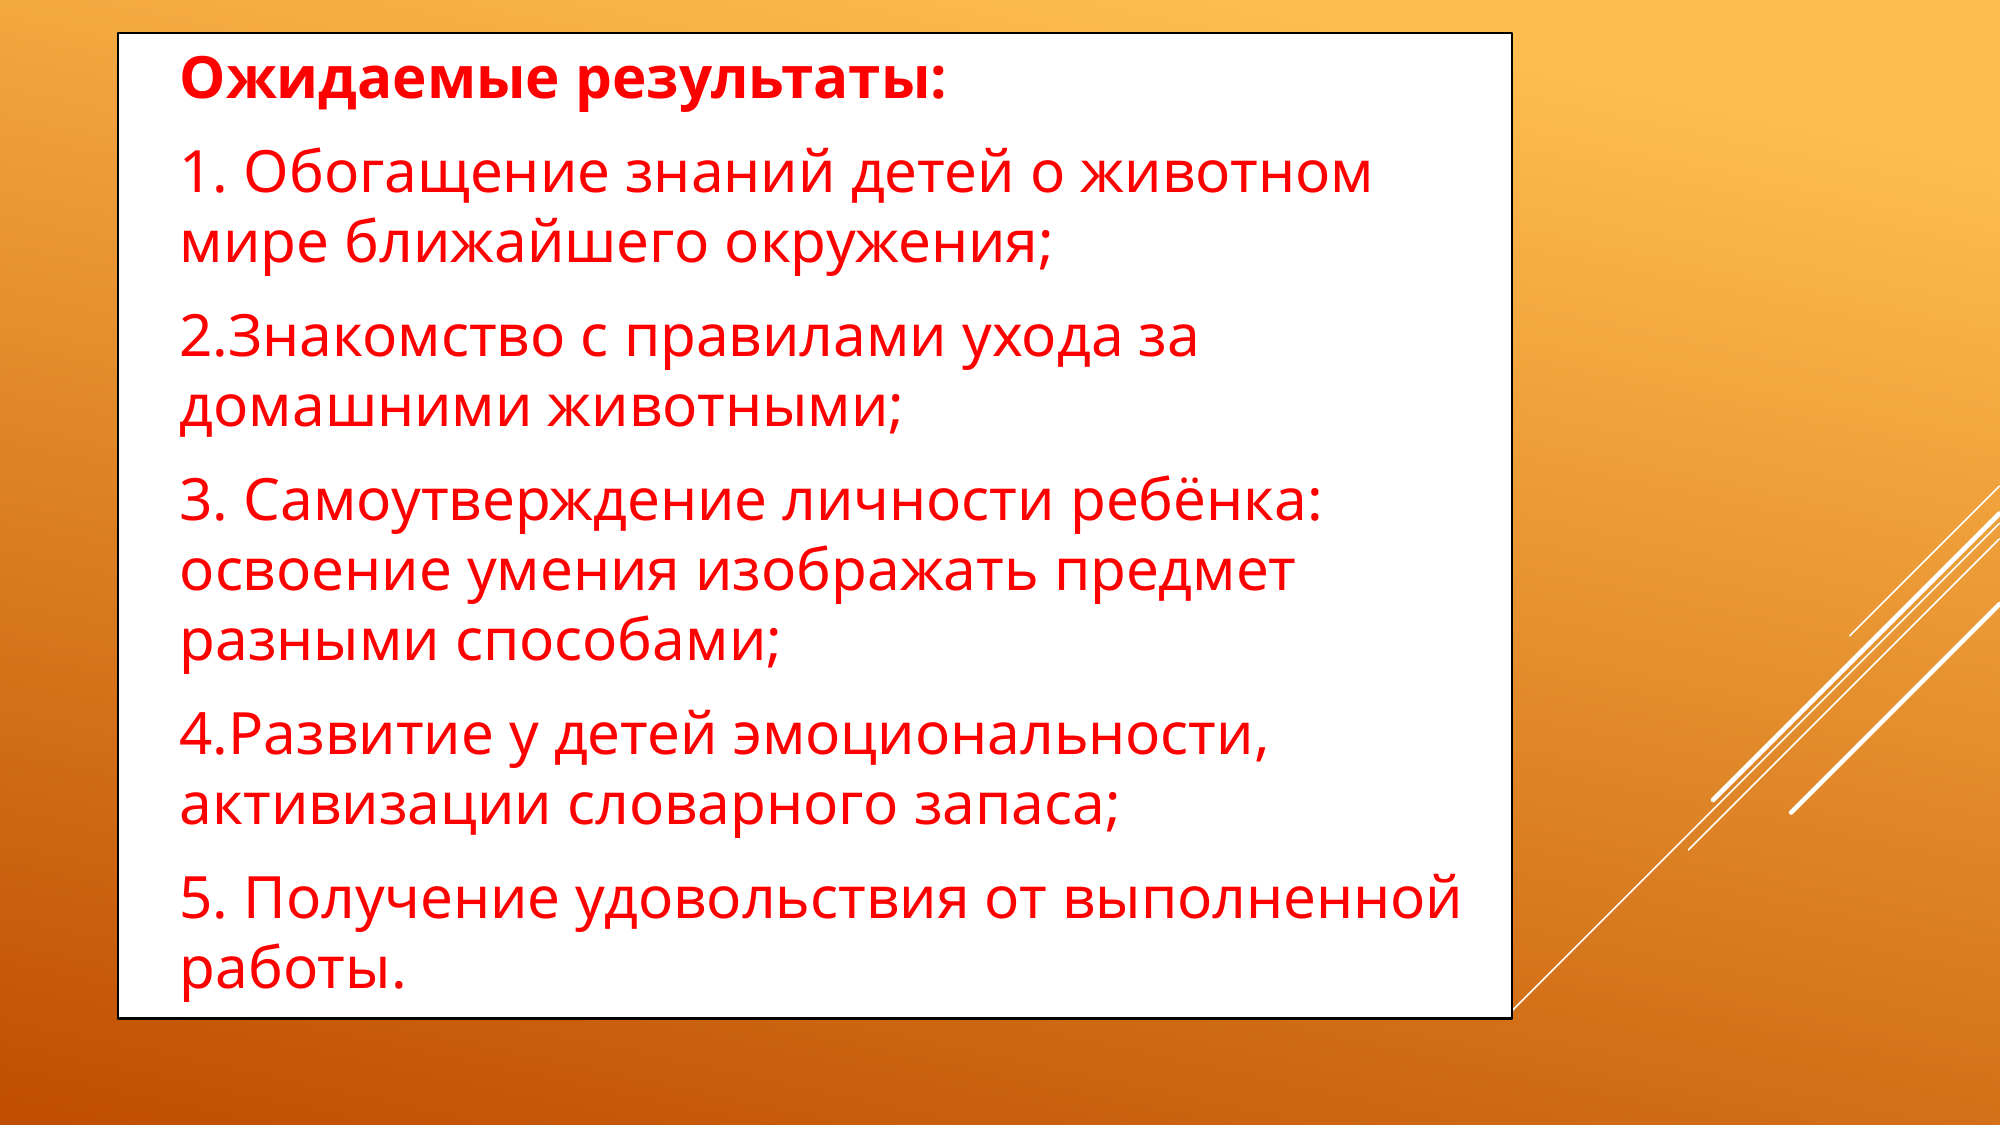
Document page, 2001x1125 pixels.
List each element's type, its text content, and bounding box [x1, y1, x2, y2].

list Ожидаемые результаты: 1. Обогащение знаний детей о животном мире ближайшего окружения; 2.Знакомство с правилами ухода за домашними животными; 3. Самоутверждение личности ребёнка: освоение умения изображать предмет разными способами; 4.Развитие у детей эмоциональности, активизации словарного запаса; 5. Получение удовольствия от выполненной работы. [117, 32, 1513, 1020]
